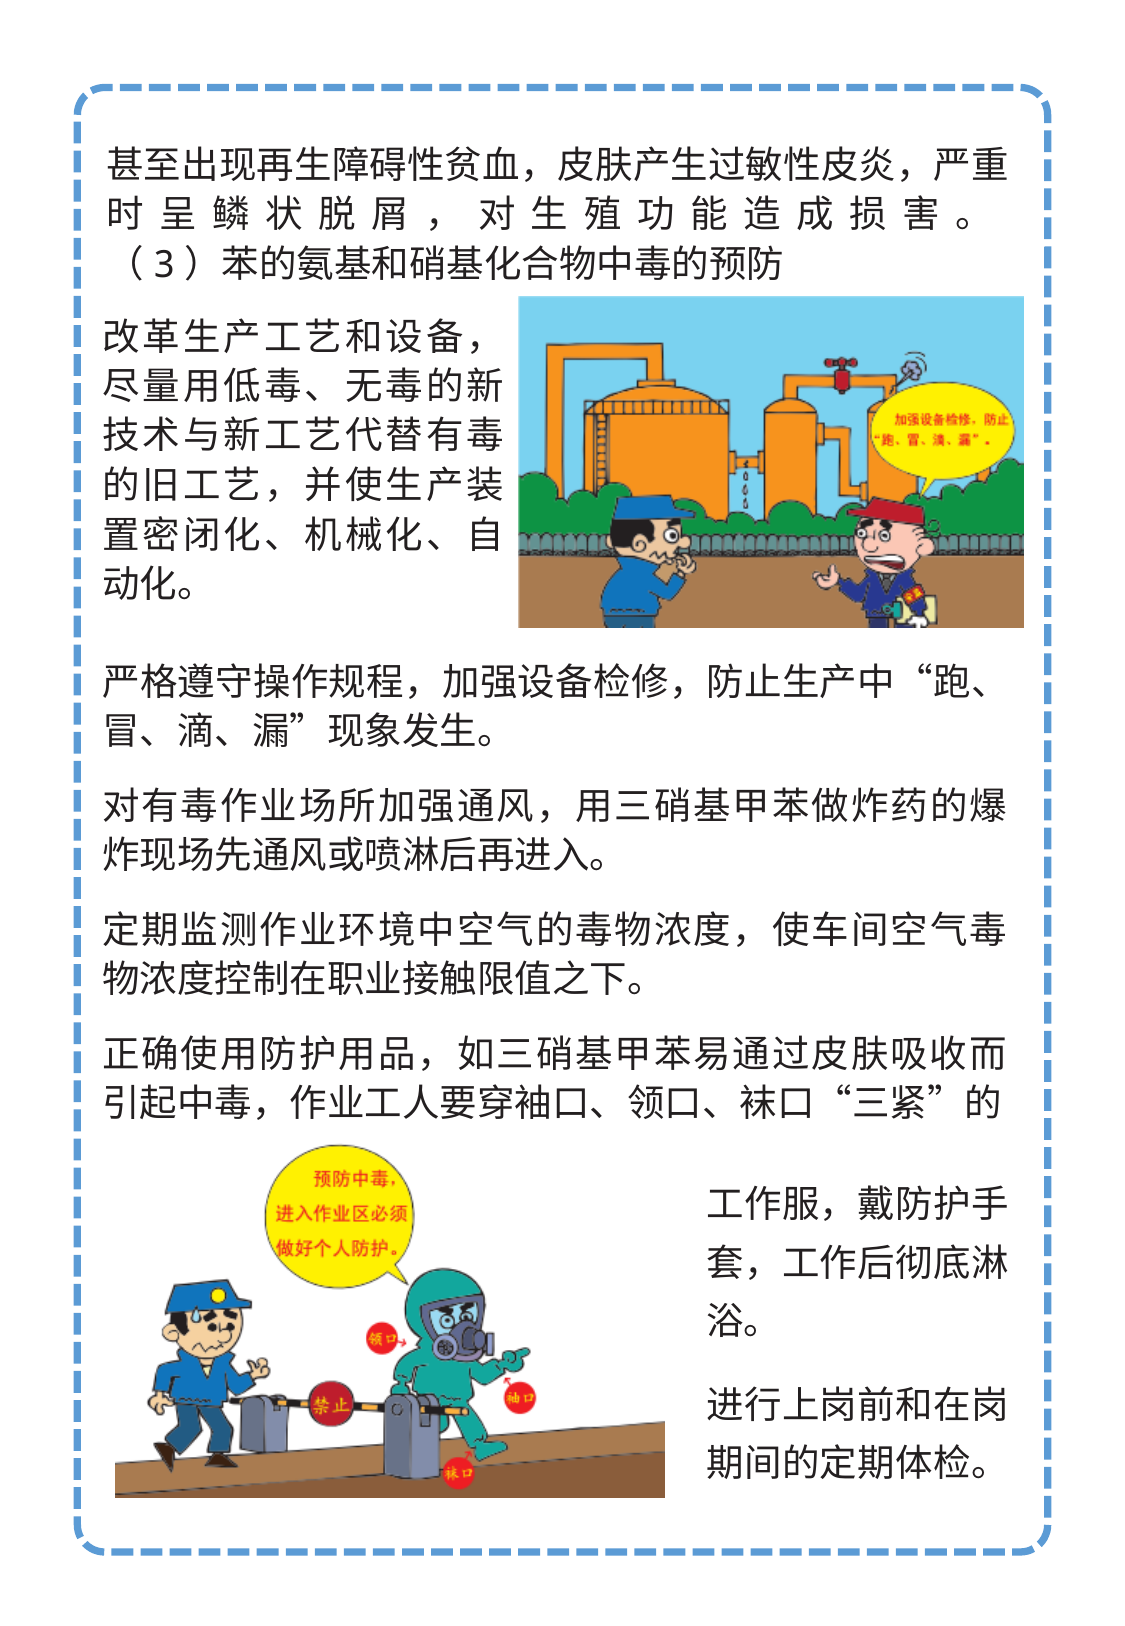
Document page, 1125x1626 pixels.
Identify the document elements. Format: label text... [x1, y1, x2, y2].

picture [518, 296, 1024, 629]
text_box 严格遵守操作规程，加强设备检修，防止生产中“跑、 冒、滴、漏”现象发生。 对有毒作业场所加强通风，用三硝基甲苯做炸药的爆 炸现场先通风或喷淋后再进入。 定期监测作业环境中空气的毒物浓度，使车间空气毒 物浓度控制在职业接触限值之下。 正确使用防护用品，如三硝基甲苯易通过皮肤吸收而 引起中毒，作业工人要穿袖口、领口、袜口“三紧”的 [87, 645, 1024, 1132]
picture [115, 1135, 665, 1498]
text_box 改革生产工艺和设备，尽量用低毒、无毒的新技术与新工艺代替有毒的旧工艺，并使生产装置密闭化、机械化、自动化。 [87, 300, 518, 613]
text_box 甚至出现再生障碍性贫血，皮肤产生过敏性皮炎，严重时呈鳞状脱屑，对生殖功能造成损害。 （3）苯的氨基和硝基化合物中毒的预防 [91, 129, 1024, 293]
text_box 工作服，戴防护手套，工作后彻底淋浴。 进行上岗前和在岗期间的定期体检。 [691, 1159, 1024, 1492]
